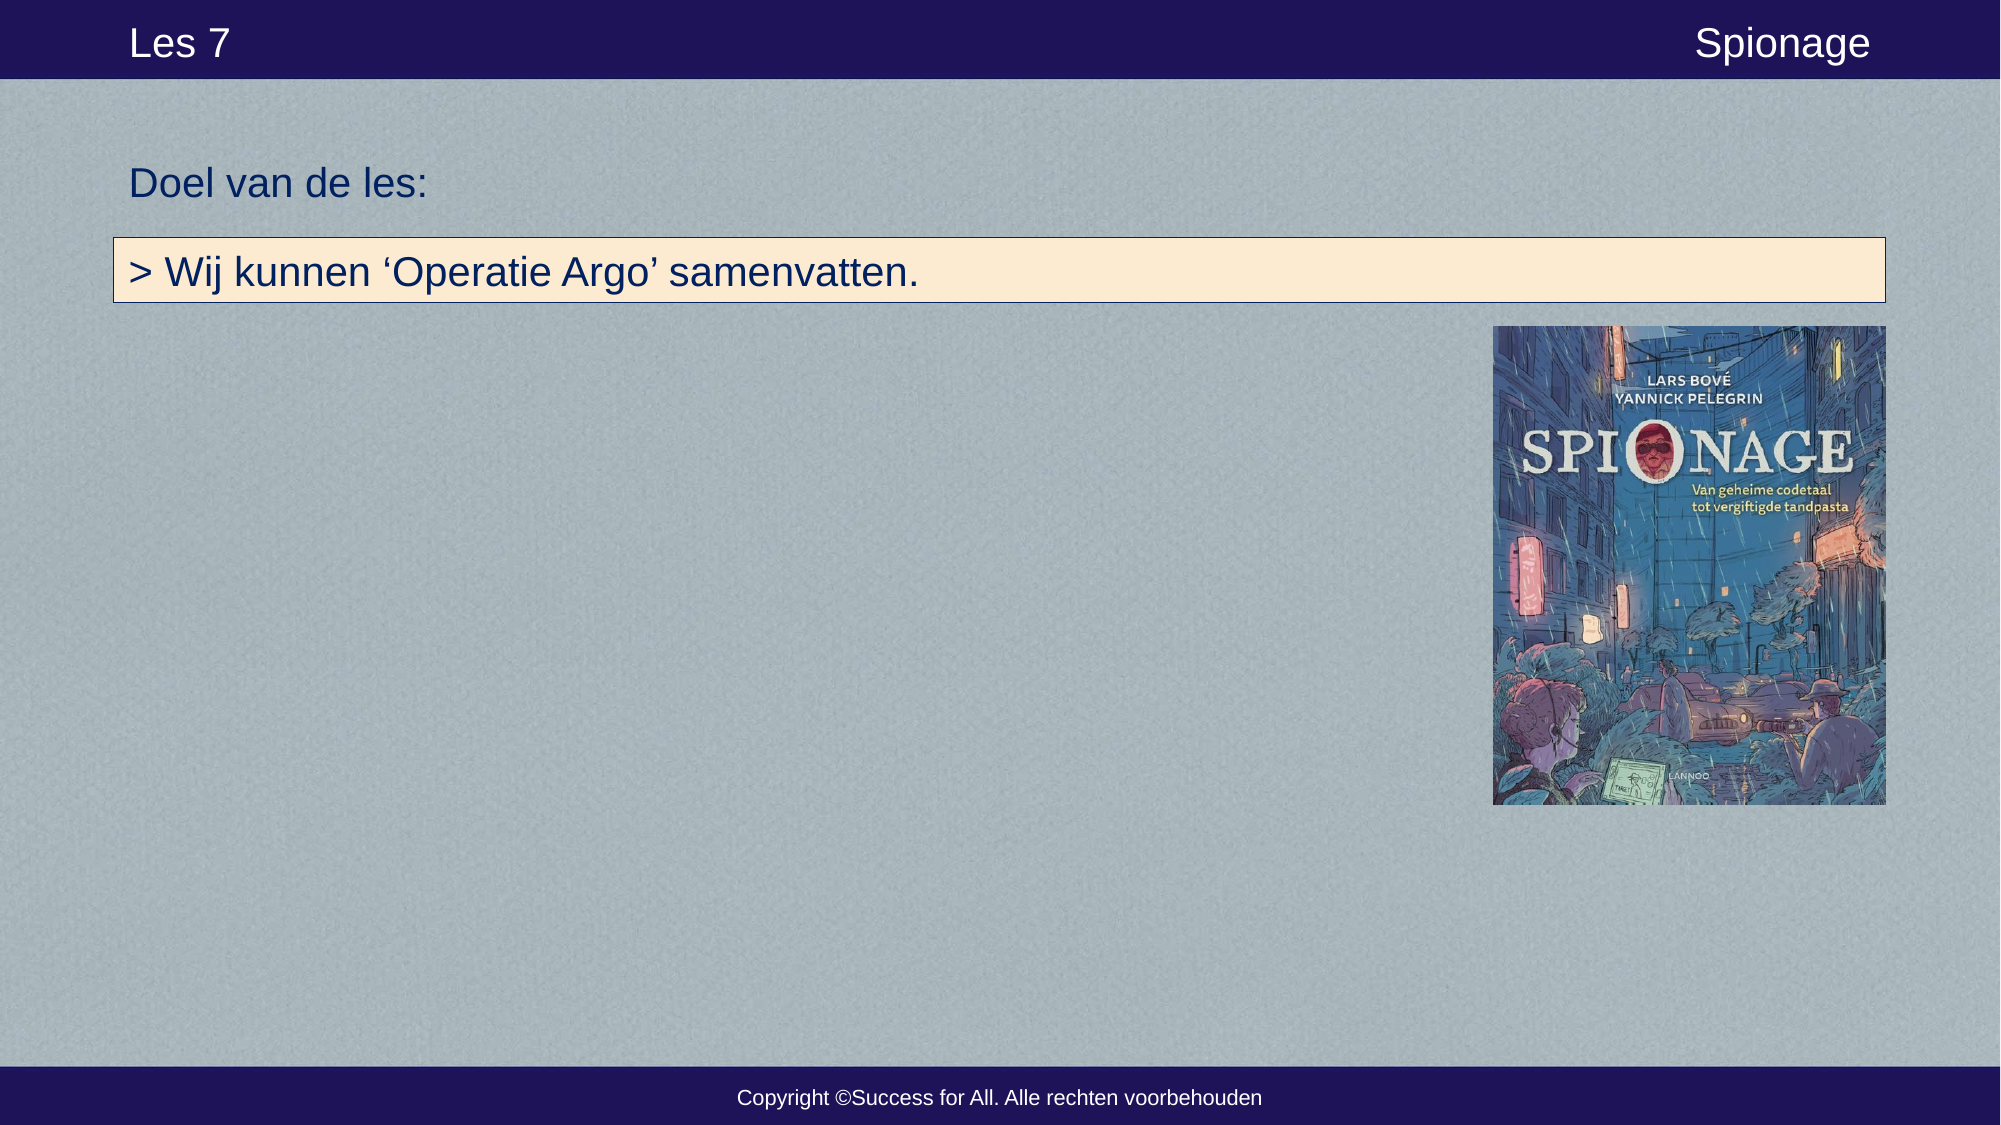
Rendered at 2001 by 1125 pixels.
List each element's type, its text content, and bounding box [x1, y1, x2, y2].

text_box Spionage [999, 8, 1886, 73]
text_box Les 7 [114, 8, 354, 73]
text_box Copyright ©Success for All. Alle rechten voorbehouden [0, 1076, 2000, 1125]
text_box Doel van de les: [113, 148, 1635, 214]
text_box > Wij kunnen ‘Operatie Argo’ samenvatten. [113, 237, 1886, 303]
picture [0, 0, 2001, 1125]
